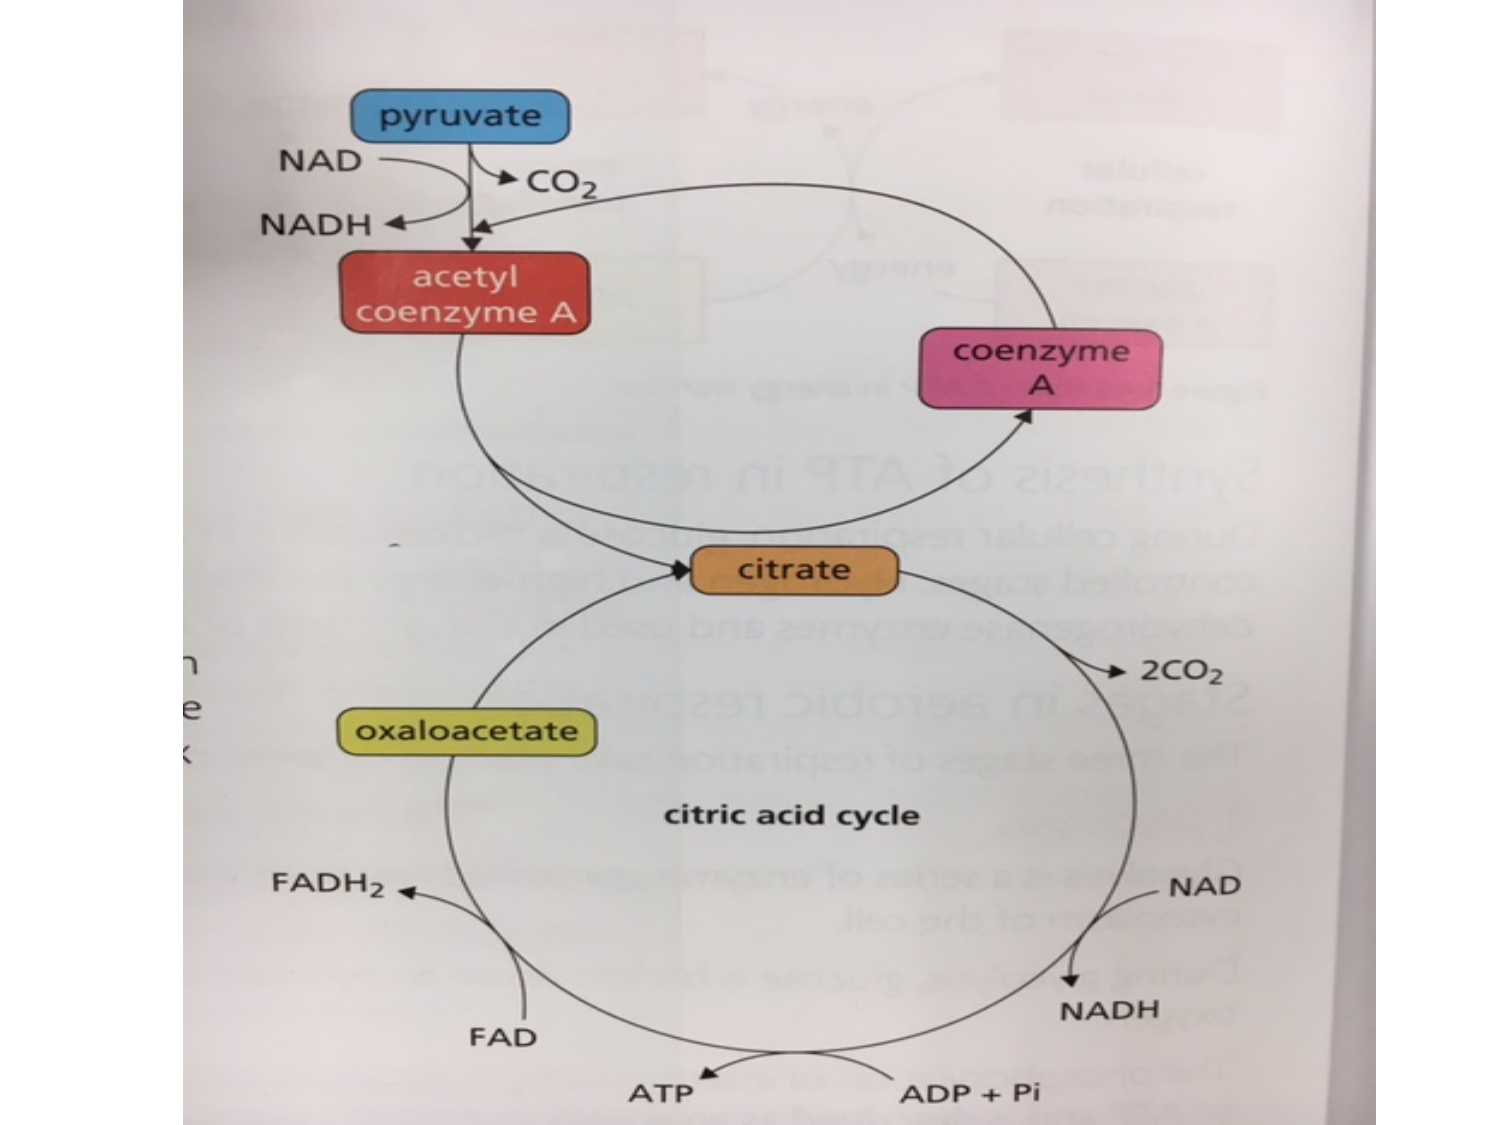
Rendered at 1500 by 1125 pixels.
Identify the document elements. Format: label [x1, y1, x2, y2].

picture [182, 0, 1377, 1125]
